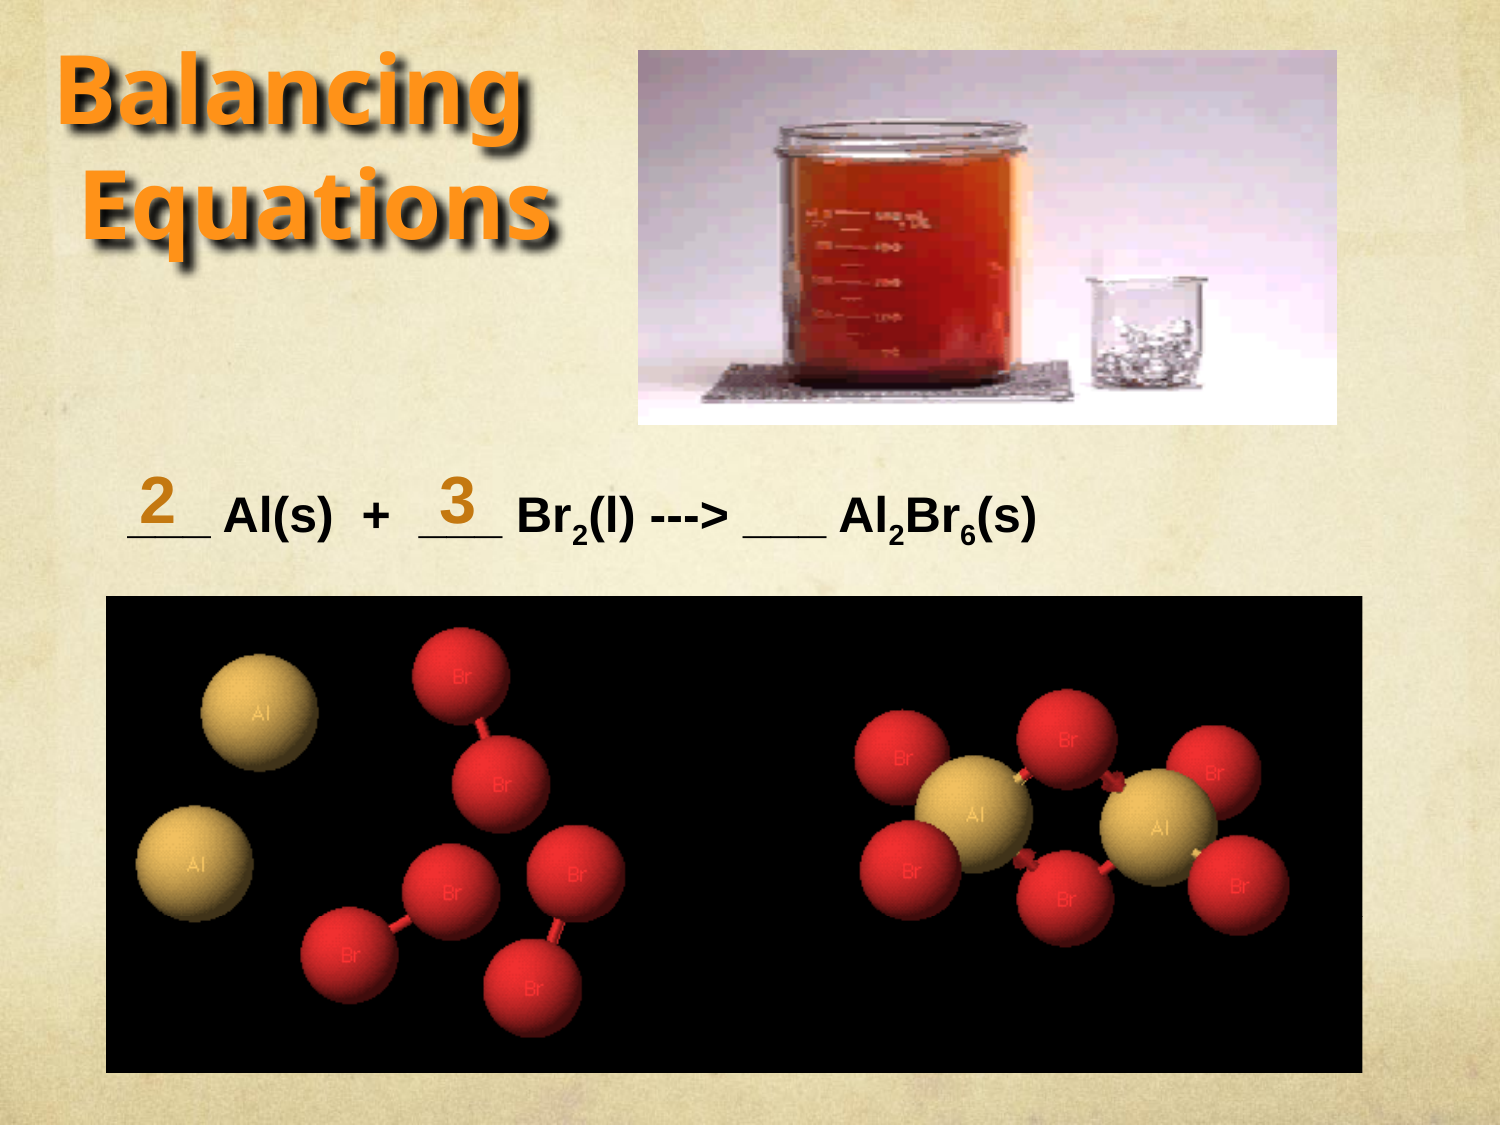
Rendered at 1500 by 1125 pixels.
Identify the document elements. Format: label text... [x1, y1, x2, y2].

picture [0, 0, 1500, 1125]
text_box 3 [424, 449, 500, 545]
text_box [636, 49, 1338, 426]
text_box 2 [124, 449, 200, 545]
list ___ Al(s) + ___ Br2(l) ---> ___ Al2Br6(s) [112, 474, 1075, 589]
title Balancing Equations [37, 50, 628, 238]
